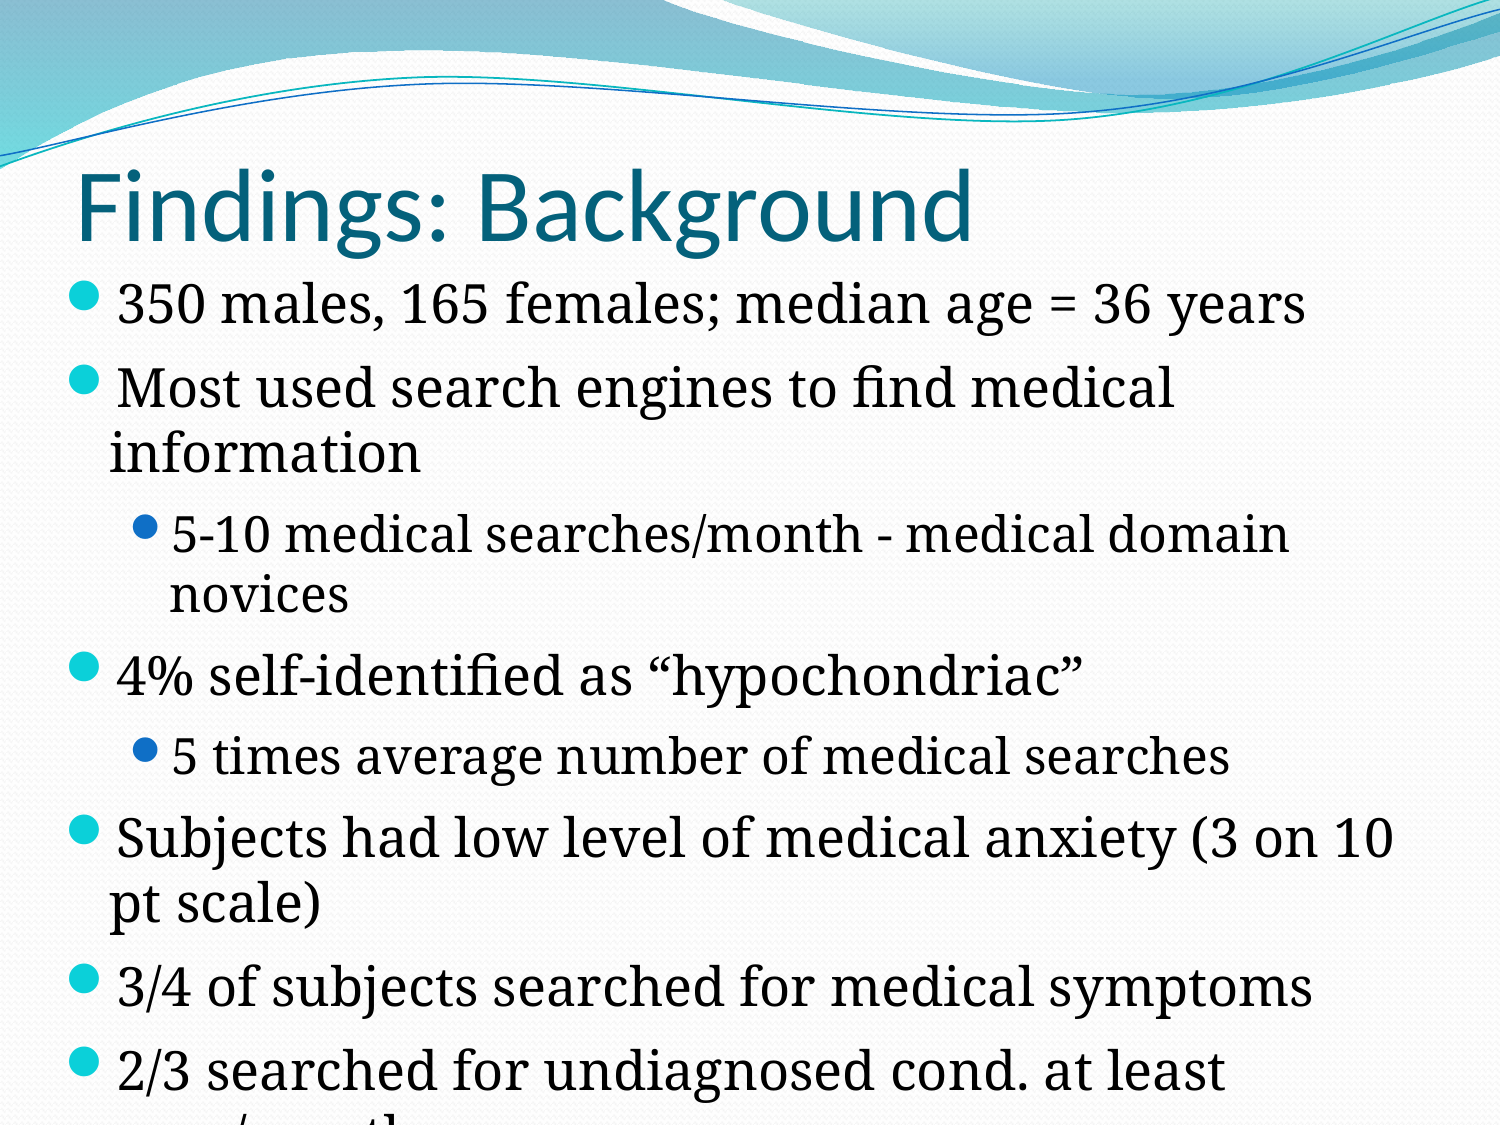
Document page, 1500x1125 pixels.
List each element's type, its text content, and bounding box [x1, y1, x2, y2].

list 350 males, 165 females; median age = 36 years Most used search engines to find medical information 5-10 medical searches/month - medical domain novices 4% self-identified as “hypochondriac” 5 times average number of medical searches Subjects had low level of medical anxiety (3 on 10 pt scale) 3/4 of subjects searched for medical symptoms 2/3 searched for undiagnosed cond. at least once/month Subjects generally searched for themselves Women on behalf of relatives more than men (66% vs. 53%) [50, 262, 1475, 1033]
title Findings: Background [75, 75, 1425, 262]
